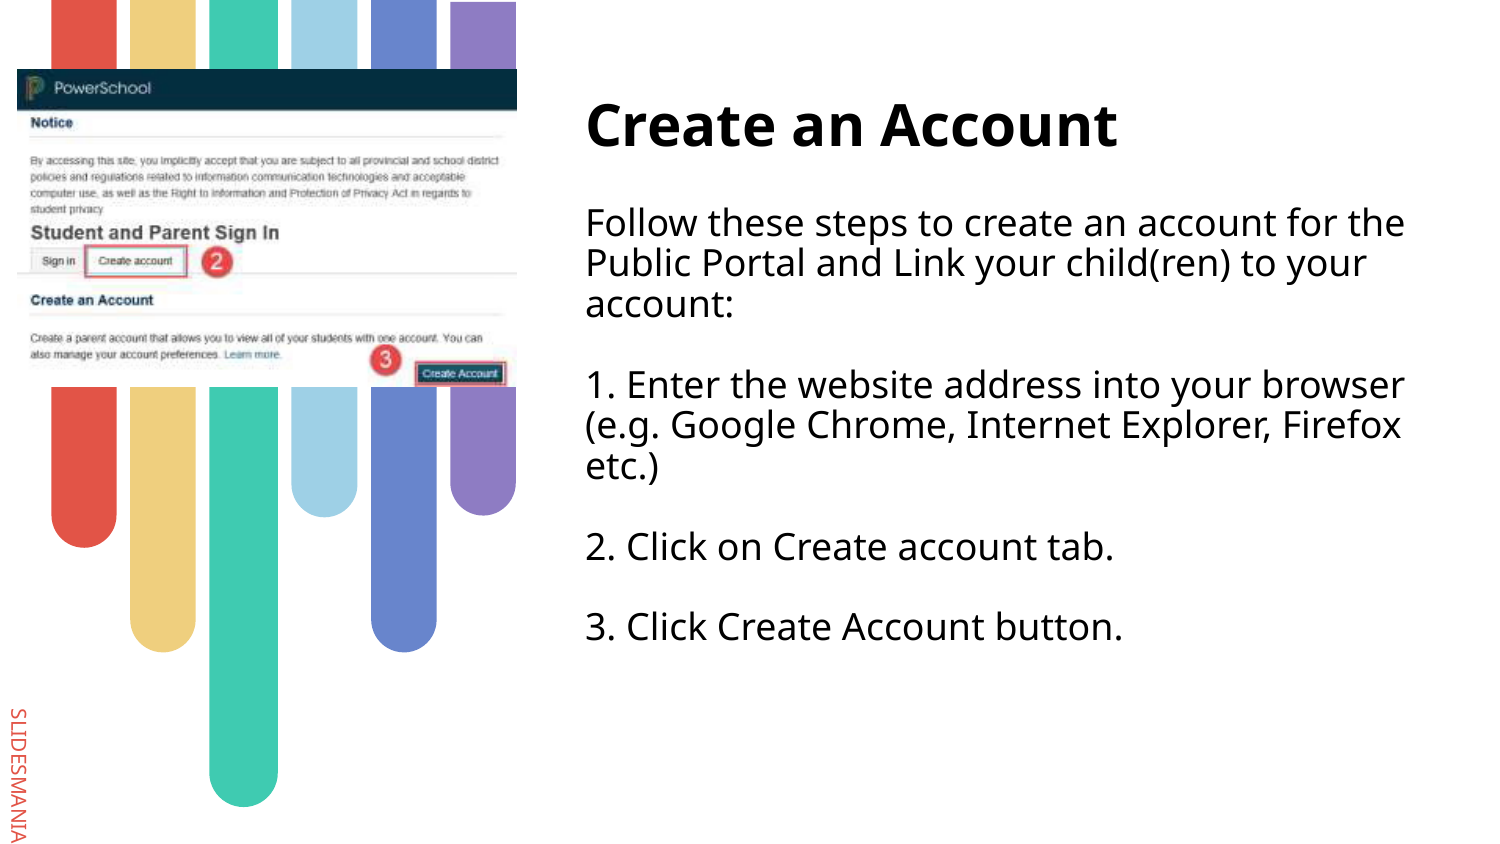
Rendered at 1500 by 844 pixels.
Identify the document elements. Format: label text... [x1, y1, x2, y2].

picture [17, 69, 517, 387]
list Follow these steps to create an account for the Public Portal and Link your child(ren) to your account: 1. Enter the website address into your browser (e.g. Google Chrome, Internet Explorer, Firefox etc.) 2. Click on Create account tab. 3. Click Create Account button. [570, 189, 1449, 585]
title Create an Account [570, 72, 1449, 167]
